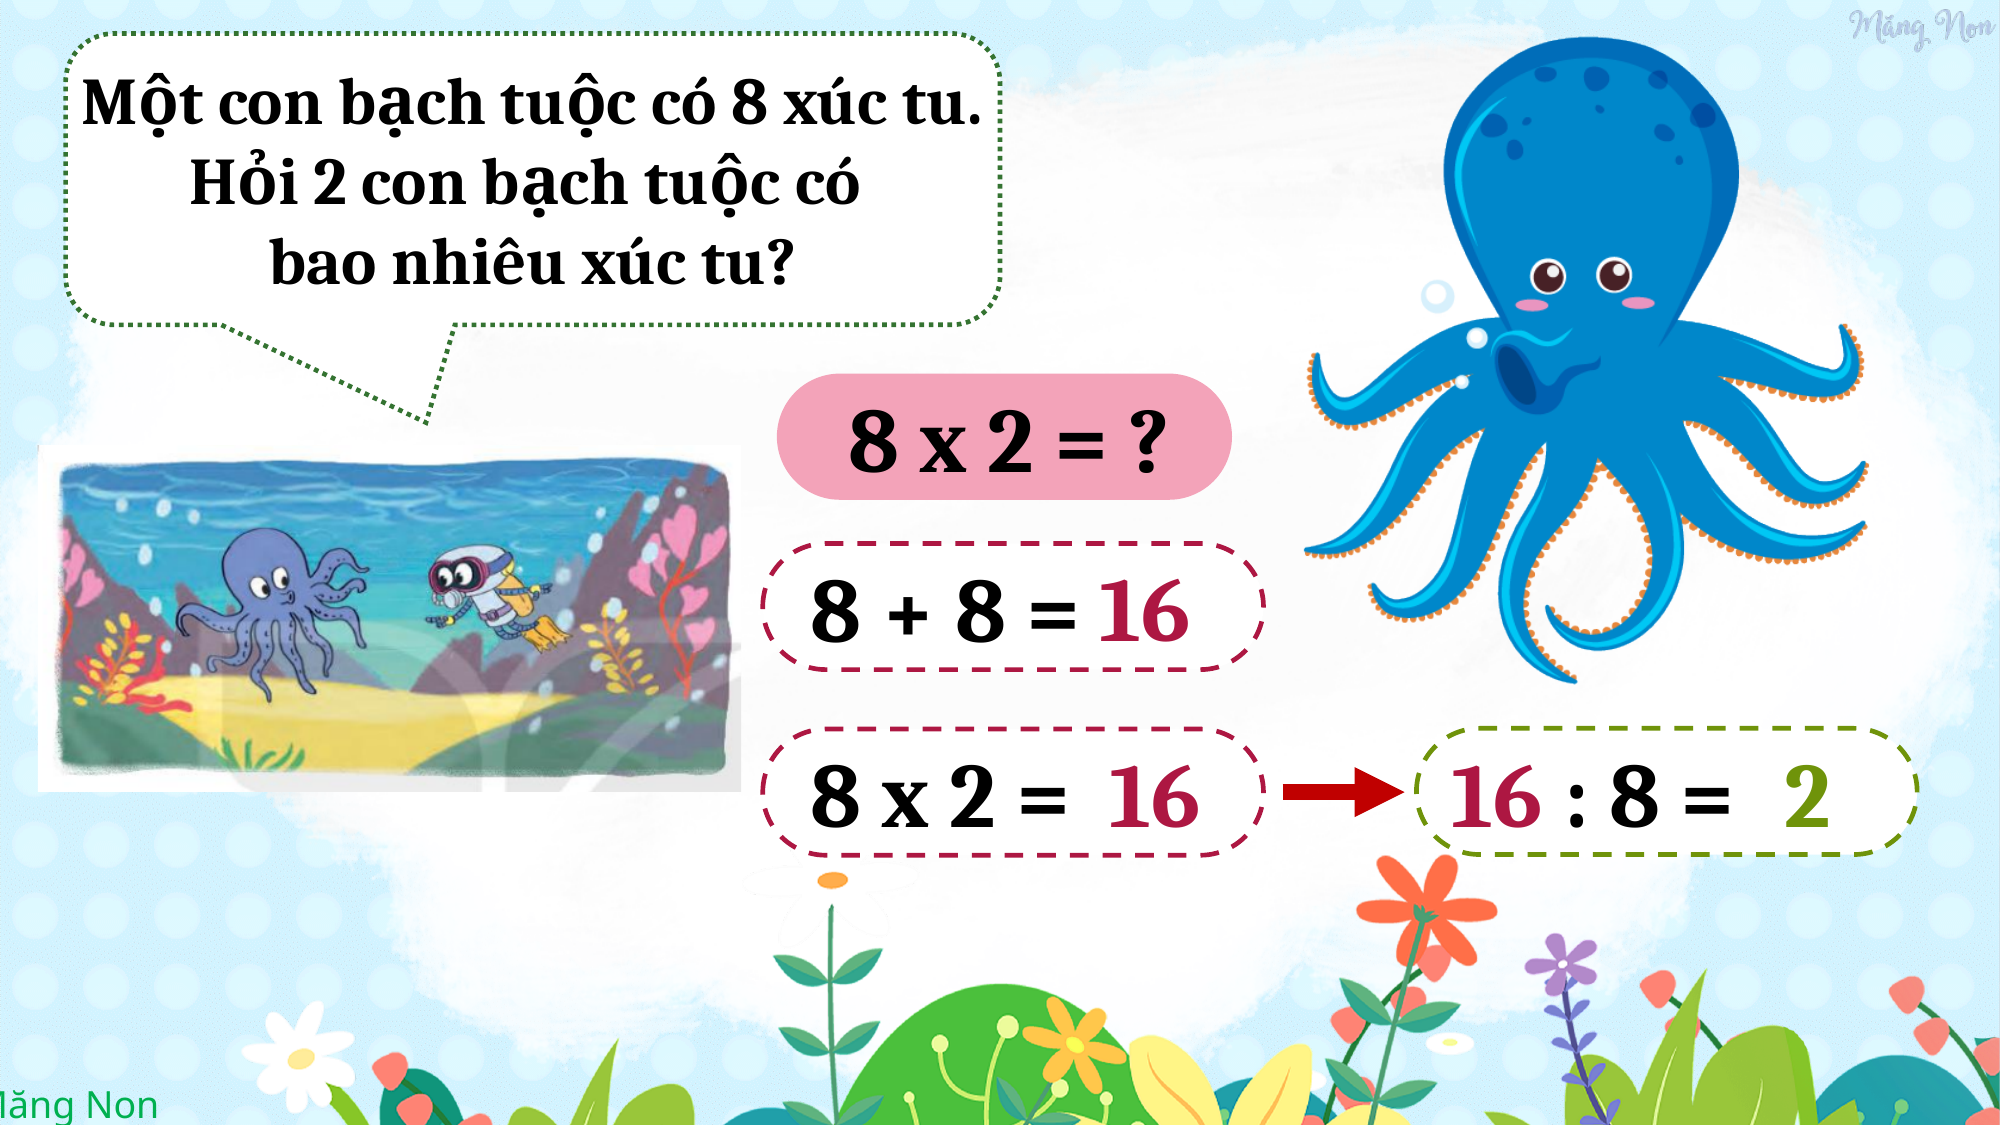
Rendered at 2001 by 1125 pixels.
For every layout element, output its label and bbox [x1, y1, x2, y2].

picture [57, 1100, 69, 1116]
text_box [51, 33, 1014, 325]
text_box [762, 543, 1231, 670]
text_box [1416, 728, 1918, 855]
picture [0, 0, 2001, 1125]
text_box [762, 729, 1264, 856]
text_box [776, 373, 1231, 500]
